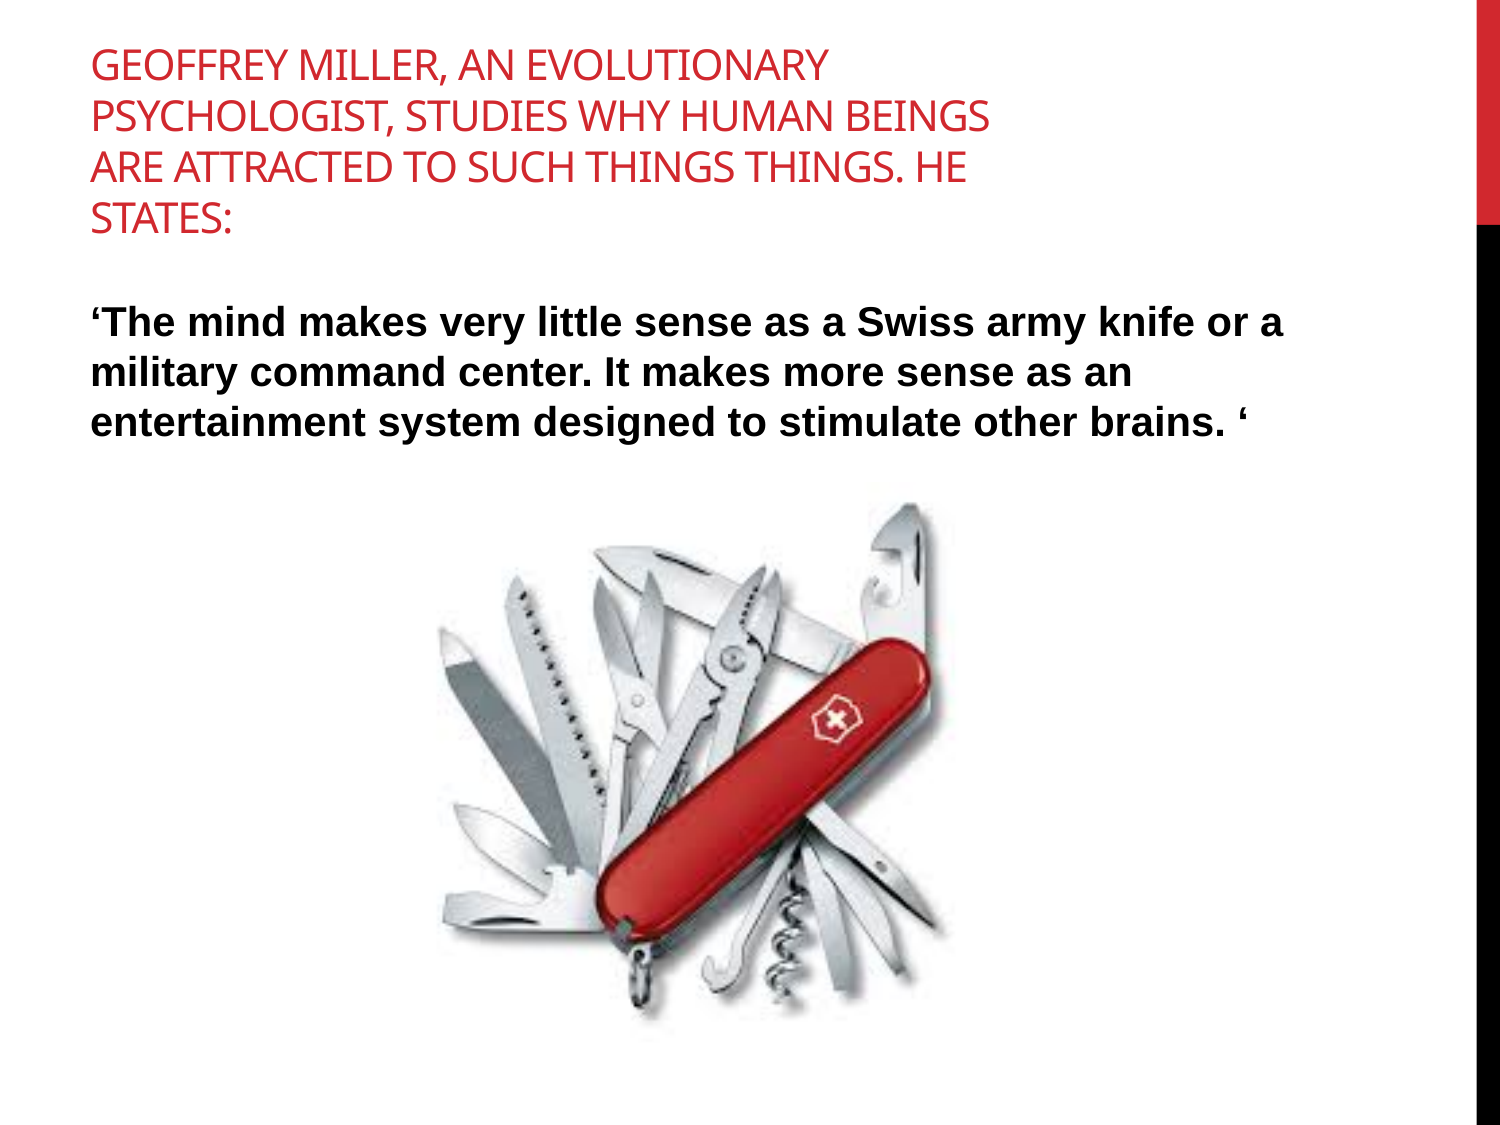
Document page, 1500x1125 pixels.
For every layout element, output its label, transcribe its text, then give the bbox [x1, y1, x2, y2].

picture [395, 482, 1012, 1075]
list ‘The mind makes very little sense as a Swiss army knife or a military command center. It makes more sense as an entertainment system designed to stimulate other brains. ‘ [75, 287, 1325, 1005]
title Geoffrey Miller, an evolutionary psychologist, studies why human beings are attracted to such things things. He states: [75, 25, 1025, 250]
